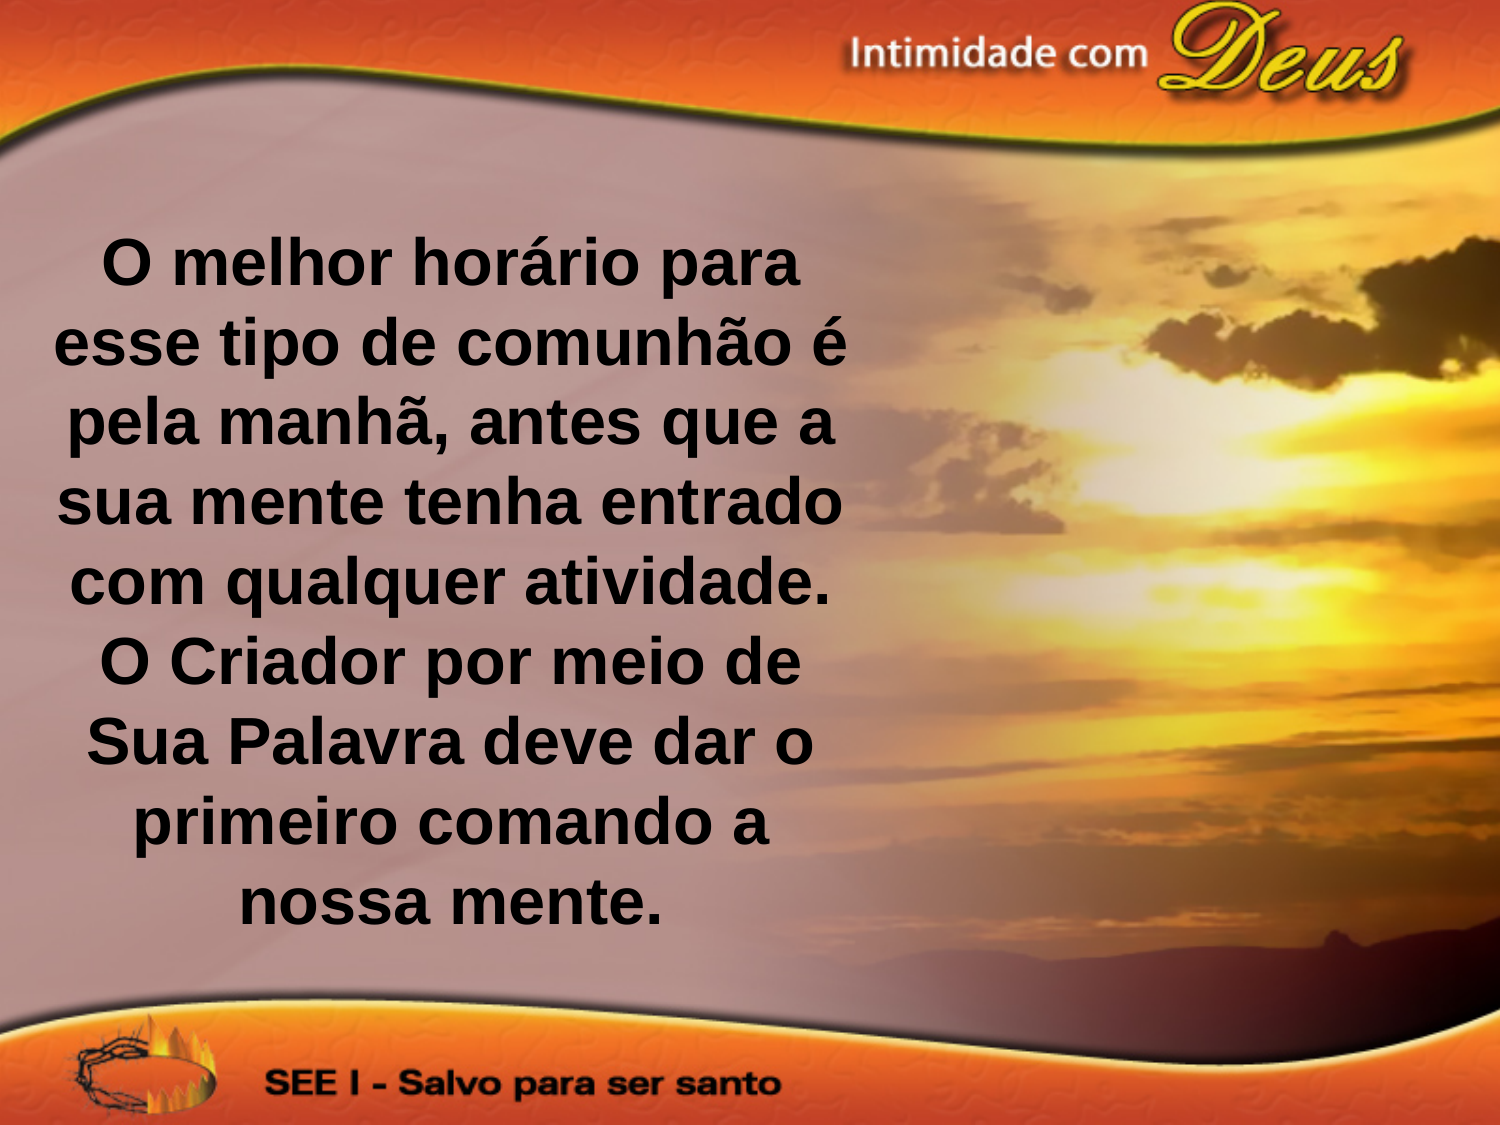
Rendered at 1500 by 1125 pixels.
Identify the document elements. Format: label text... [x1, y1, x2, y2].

picture [0, 0, 1500, 1125]
text_box O melhor horário para esse tipo de comunhão é pela manhã, antes que a sua mente tenha entrado com qualquer atividade. O Criador por meio de Sua Palavra deve dar o primeiro comando a nossa mente. [23, 210, 879, 946]
